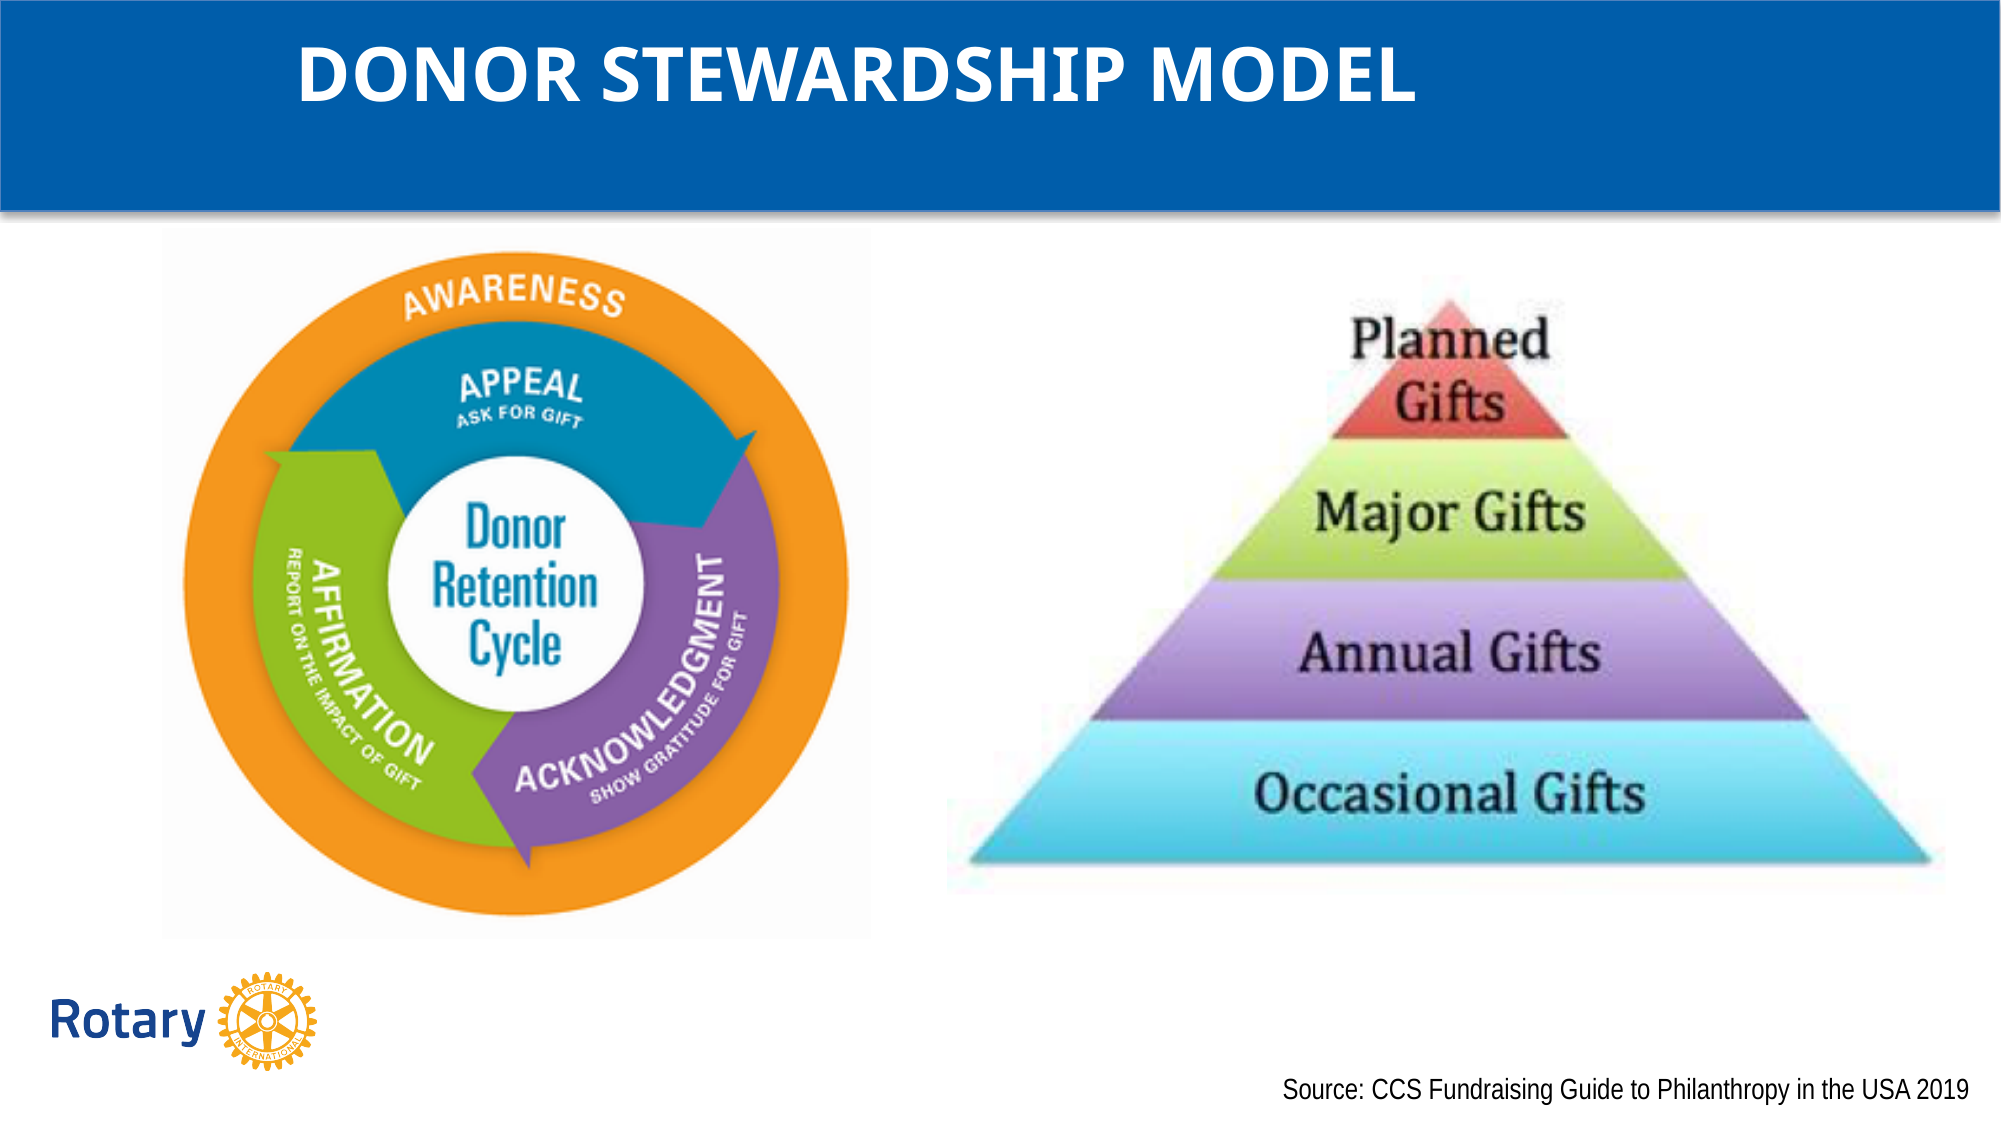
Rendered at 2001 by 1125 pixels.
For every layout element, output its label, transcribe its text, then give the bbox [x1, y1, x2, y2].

text_box DONOR STEWARDSHIP MODEL [280, 36, 1719, 181]
picture [52, 972, 317, 1071]
text_box Source: CCS Fundraising Guide to Philanthropy in the USA 2019 [1267, 1062, 1986, 1113]
picture [947, 228, 1964, 948]
picture [162, 228, 871, 939]
